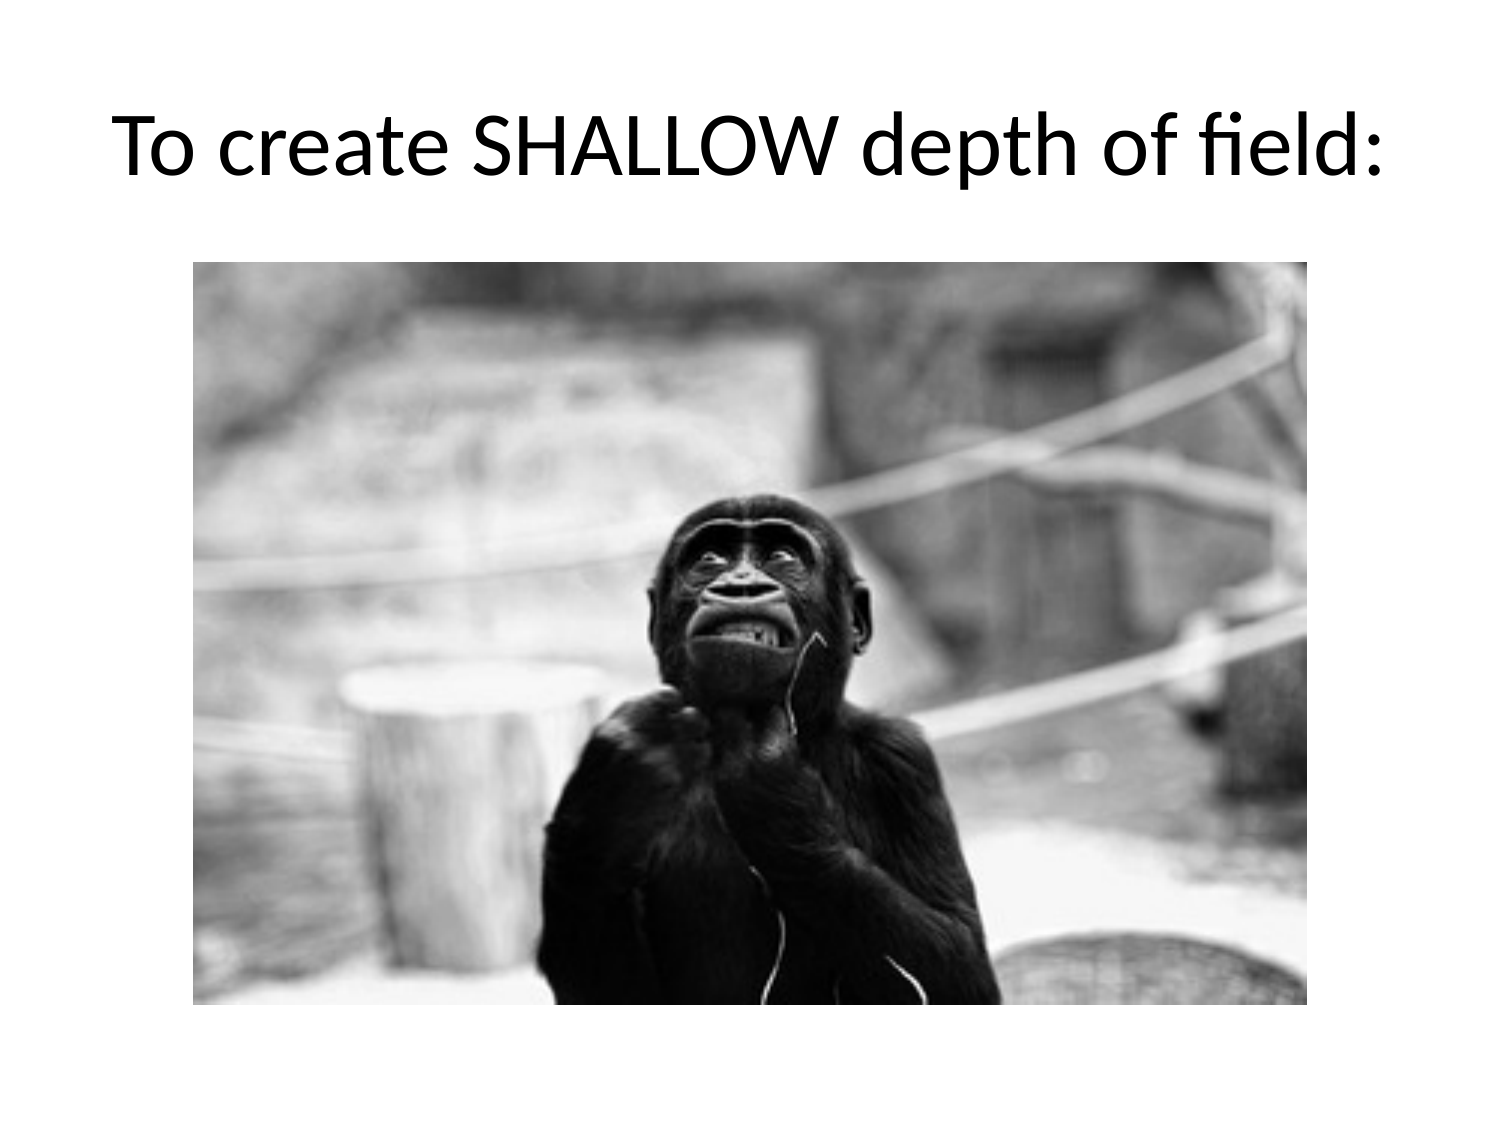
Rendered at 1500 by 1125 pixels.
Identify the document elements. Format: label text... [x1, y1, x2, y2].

title To create SHALLOW depth of field: [75, 45, 1425, 233]
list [74, 262, 1426, 1006]
